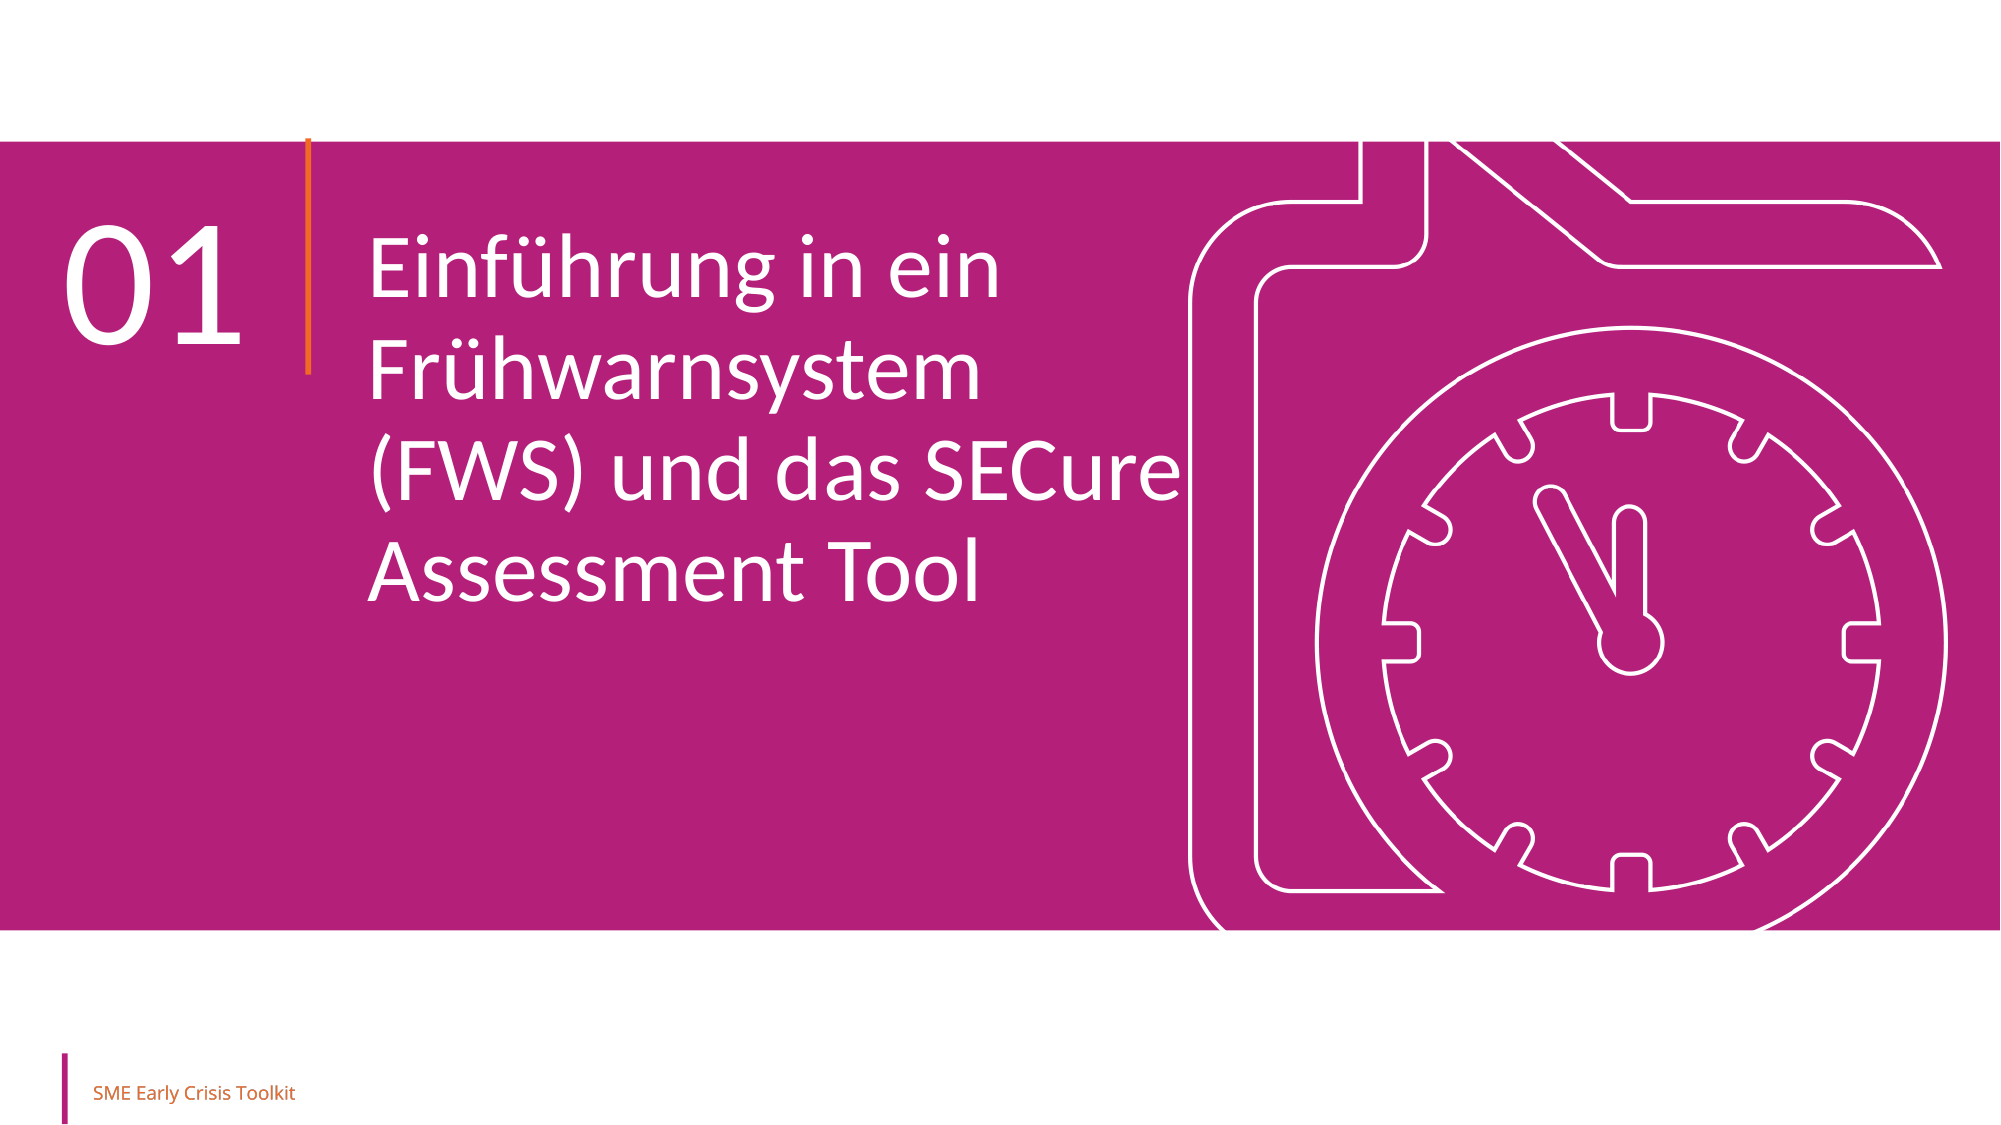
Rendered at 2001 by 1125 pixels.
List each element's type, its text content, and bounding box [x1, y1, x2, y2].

list Einführung in ein Frühwarnsystem (FWS) und das SECure Assessment Tool [352, 207, 1200, 839]
picture [1030, 141, 2001, 931]
picture [83, 1080, 295, 1104]
list 01 [0, 178, 264, 274]
